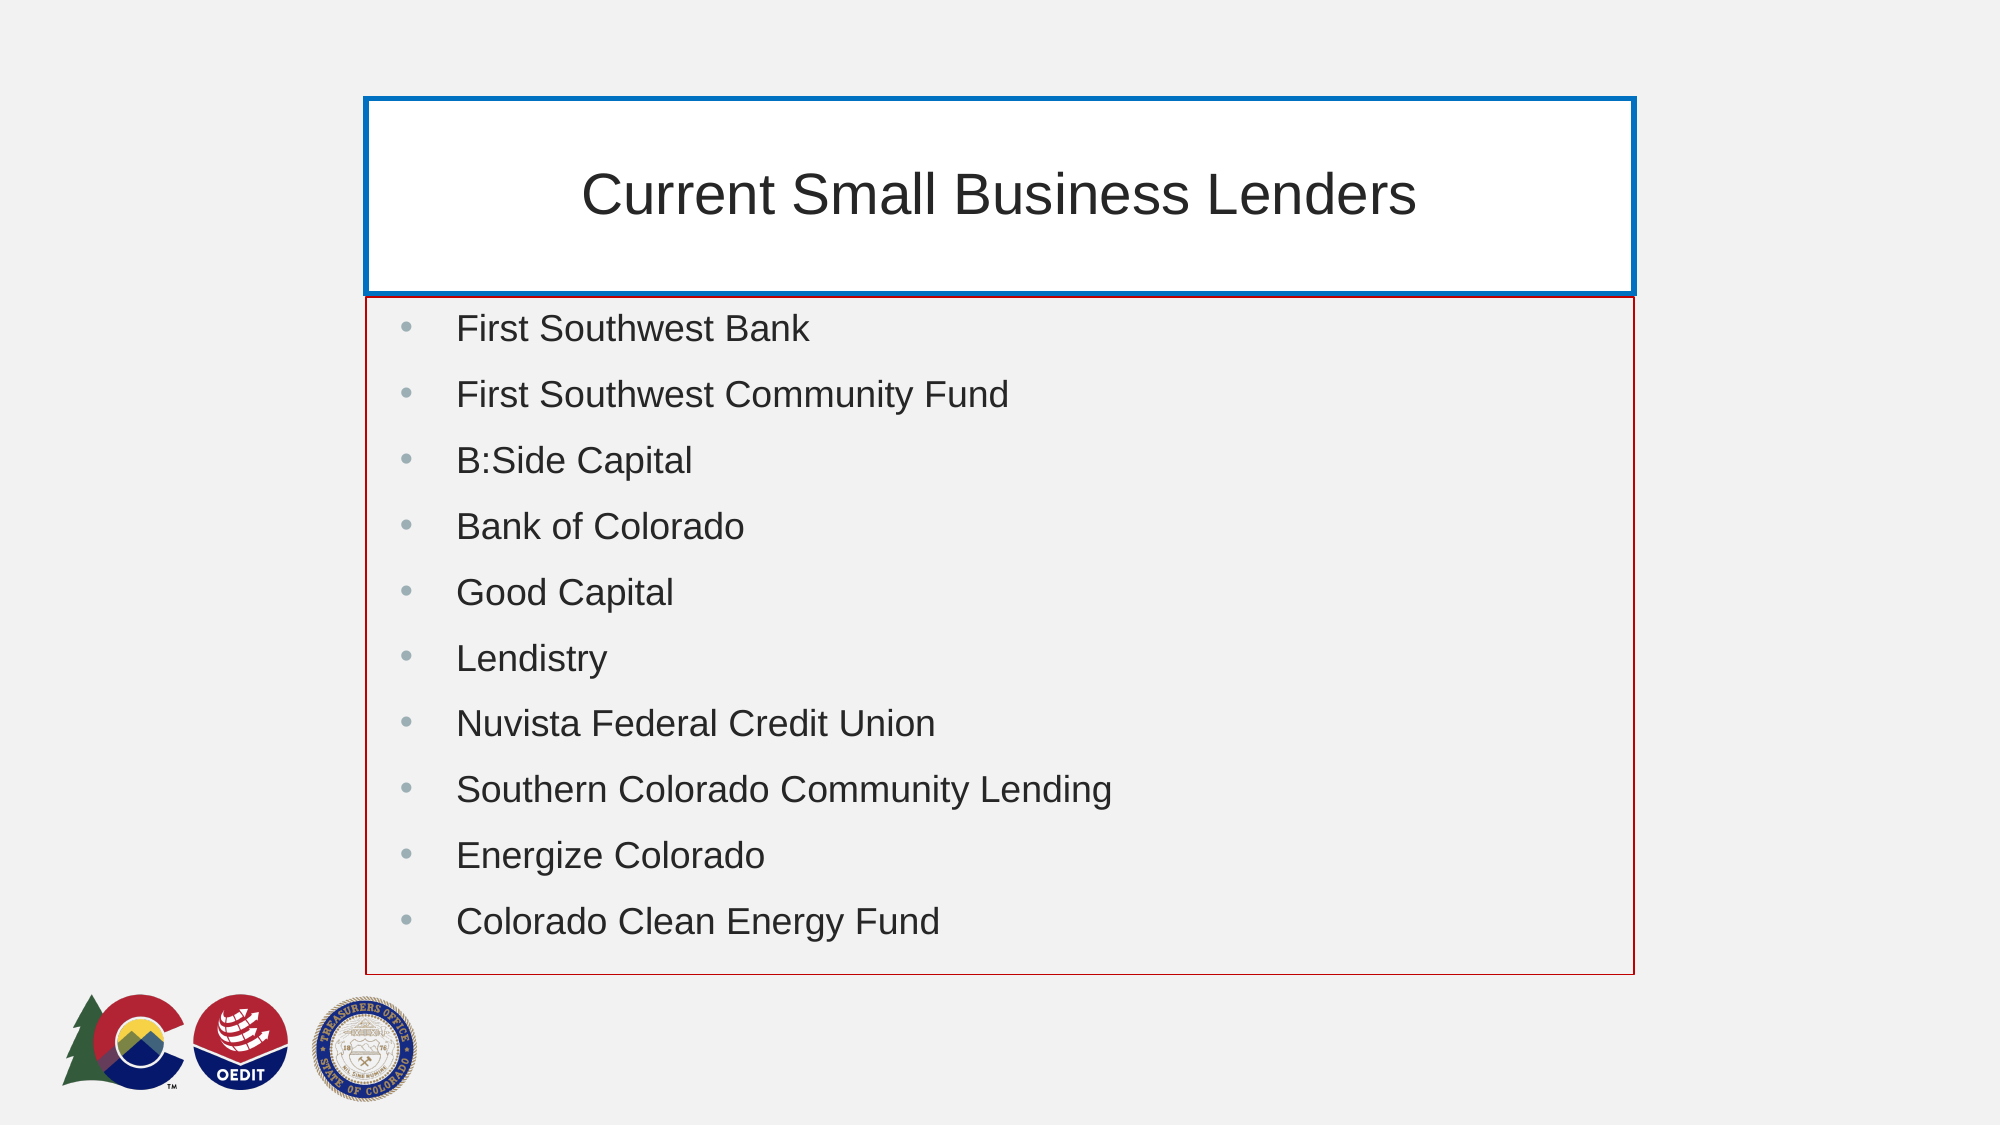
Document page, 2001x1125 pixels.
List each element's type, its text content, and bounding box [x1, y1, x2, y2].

picture [61, 993, 289, 1091]
list First Southwest Bank First Southwest Community Fund B:Side Capital Bank of Colorado Good Capital Lendistry Nuvista Federal Credit Union Southern Colorado Community Lending Energize Colorado Colorado Clean Energy Fund [365, 296, 1635, 975]
title Current Small Business Lenders [363, 96, 1637, 296]
picture [310, 994, 422, 1106]
